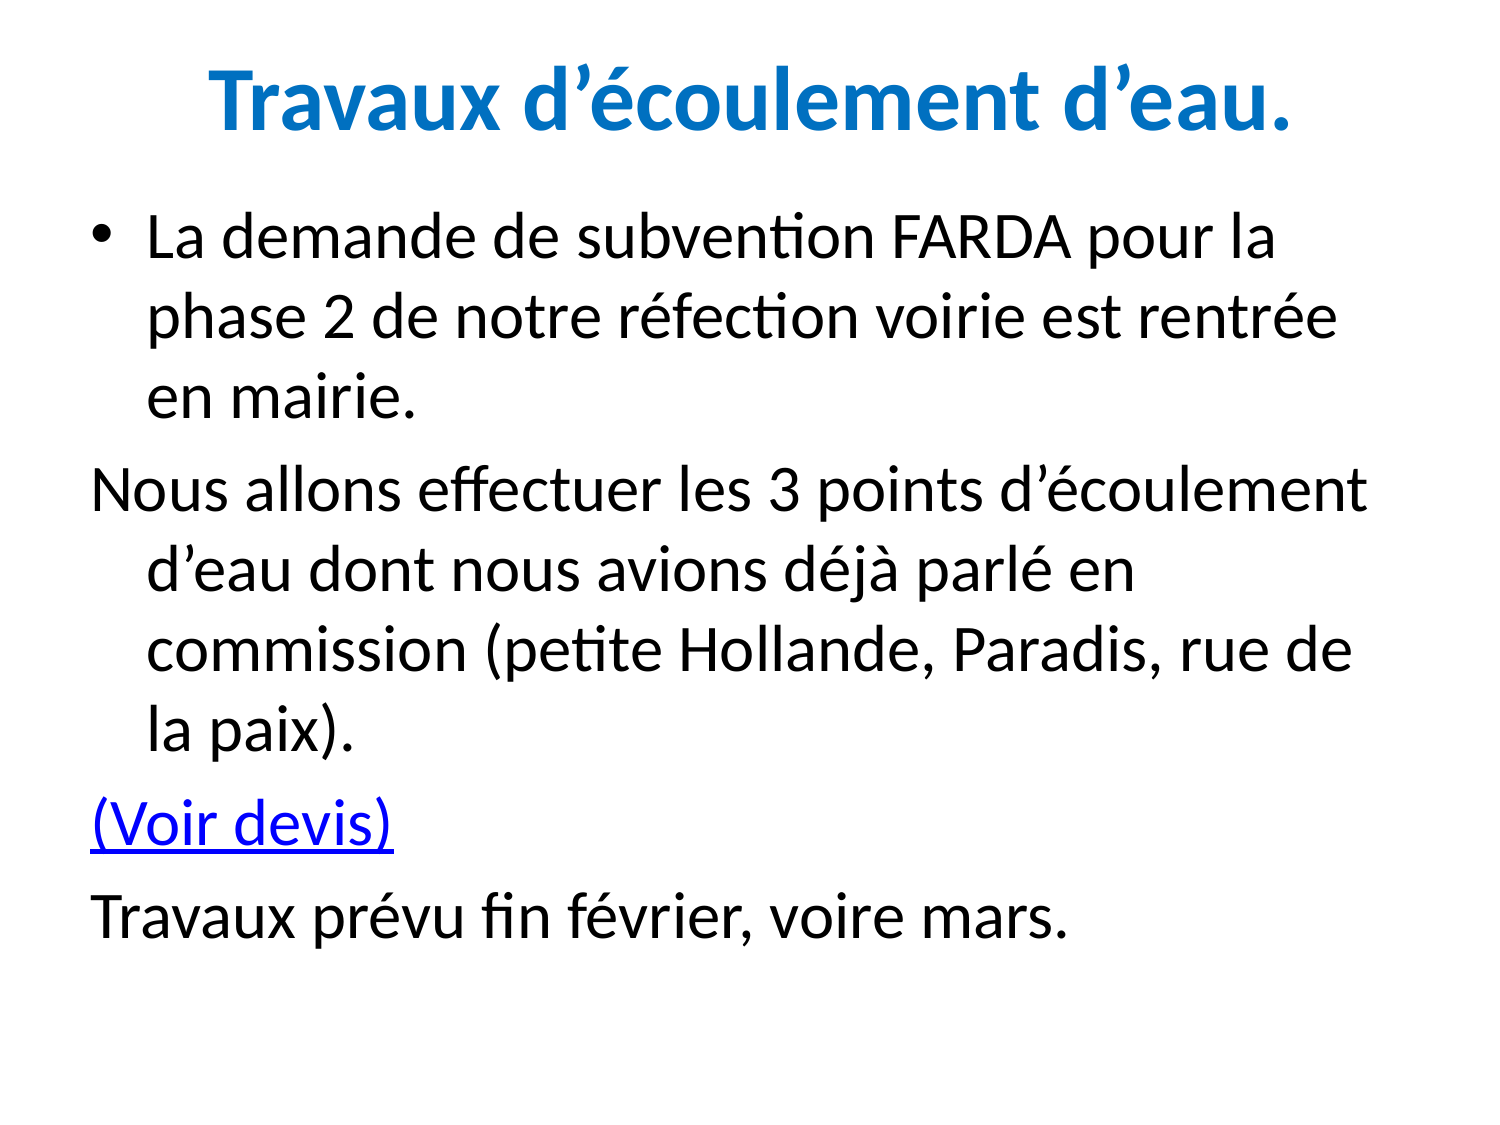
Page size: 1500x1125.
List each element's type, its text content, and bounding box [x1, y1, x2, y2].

title Travaux d’écoulement d’eau. [76, 0, 1427, 188]
list La demande de subvention FARDA pour la phase 2 de notre réfection voirie est rentrée en mairie. Nous allons effectuer les 3 points d’écoulement d’eau dont nous avions déjà parlé en commission (petite Hollande, Paradis, rue de la paix). (Voir devis) Travaux prévu fin février, voire mars. [75, 184, 1425, 1005]
